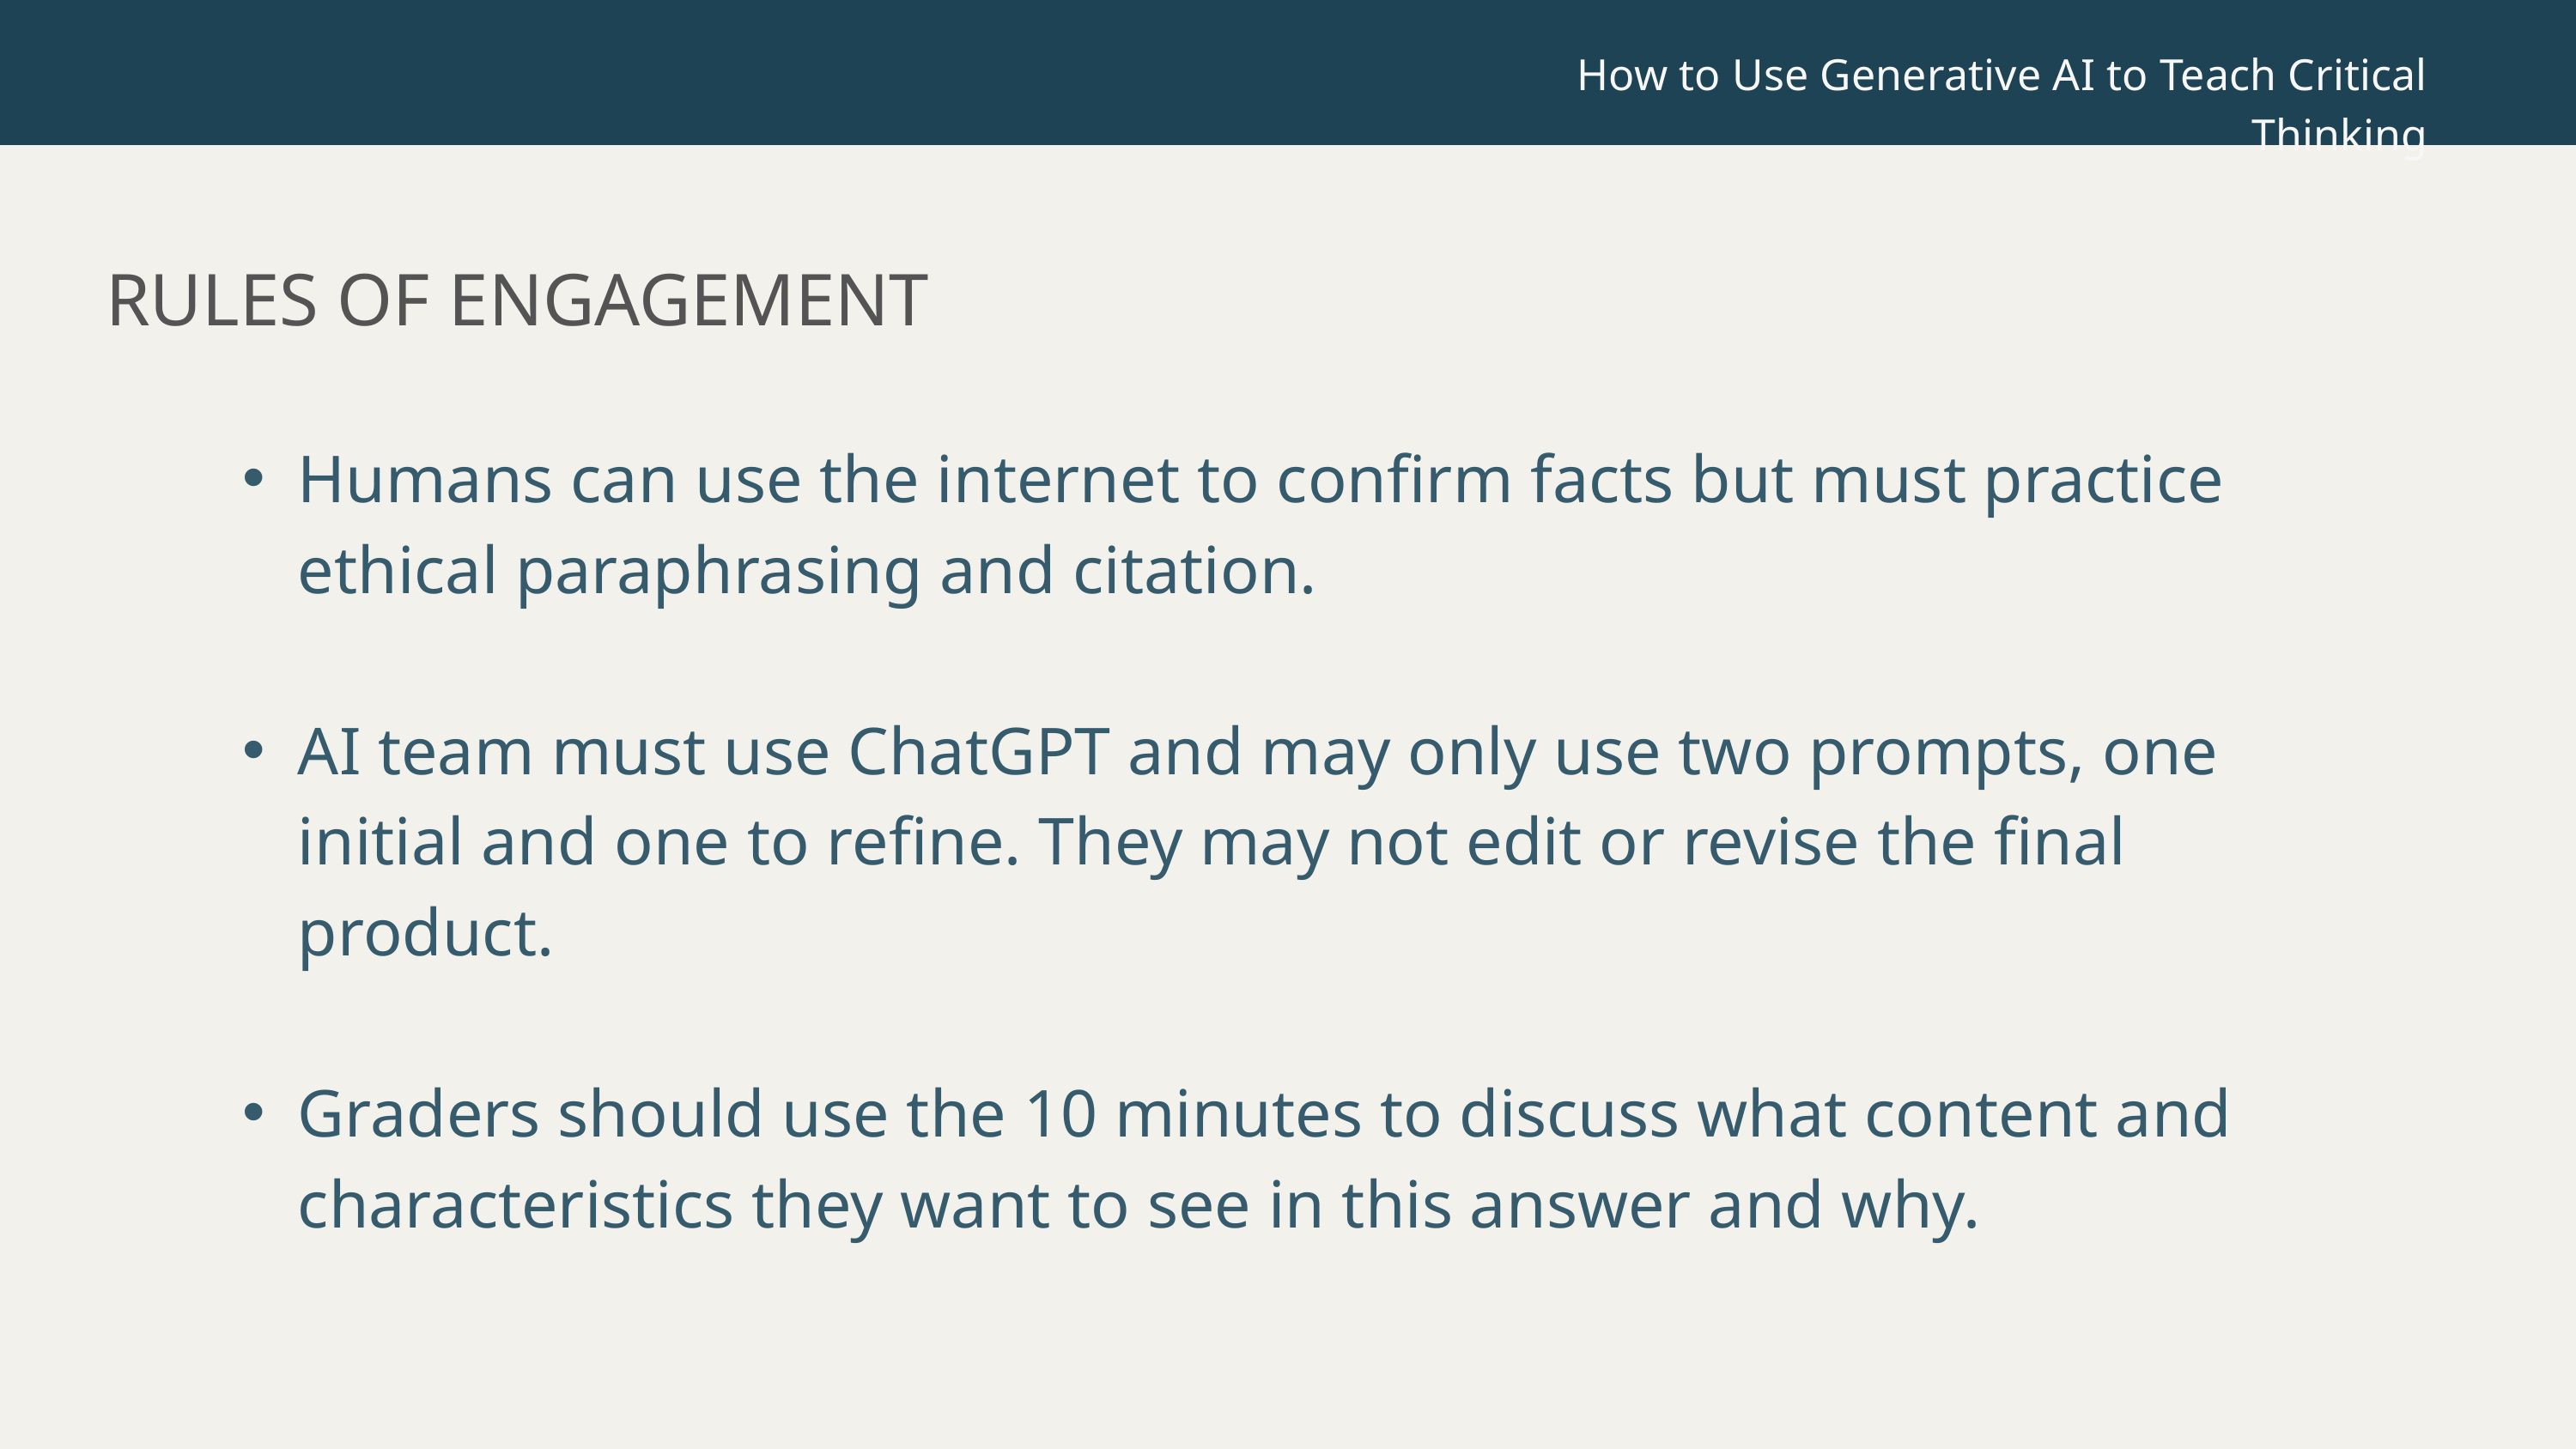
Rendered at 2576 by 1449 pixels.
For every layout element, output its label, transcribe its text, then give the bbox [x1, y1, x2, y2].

text_box How to Use Generative AI to Teach Critical Thinking [1422, 155, 2428, 160]
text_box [0, 0, 2576, 145]
text_box RULES OF ENGAGEMENT [106, 239, 1477, 340]
text_box Humans can use the internet to confirm facts but must practice ethical paraphrasing and citation. AI team must use ChatGPT and may only use two prompts, one initial and one to refine. They may not edit or revise the final product. Graders should use the 10 minutes to discuss what content and characteristics they want to see in this answer and why. [187, 334, 2389, 1407]
